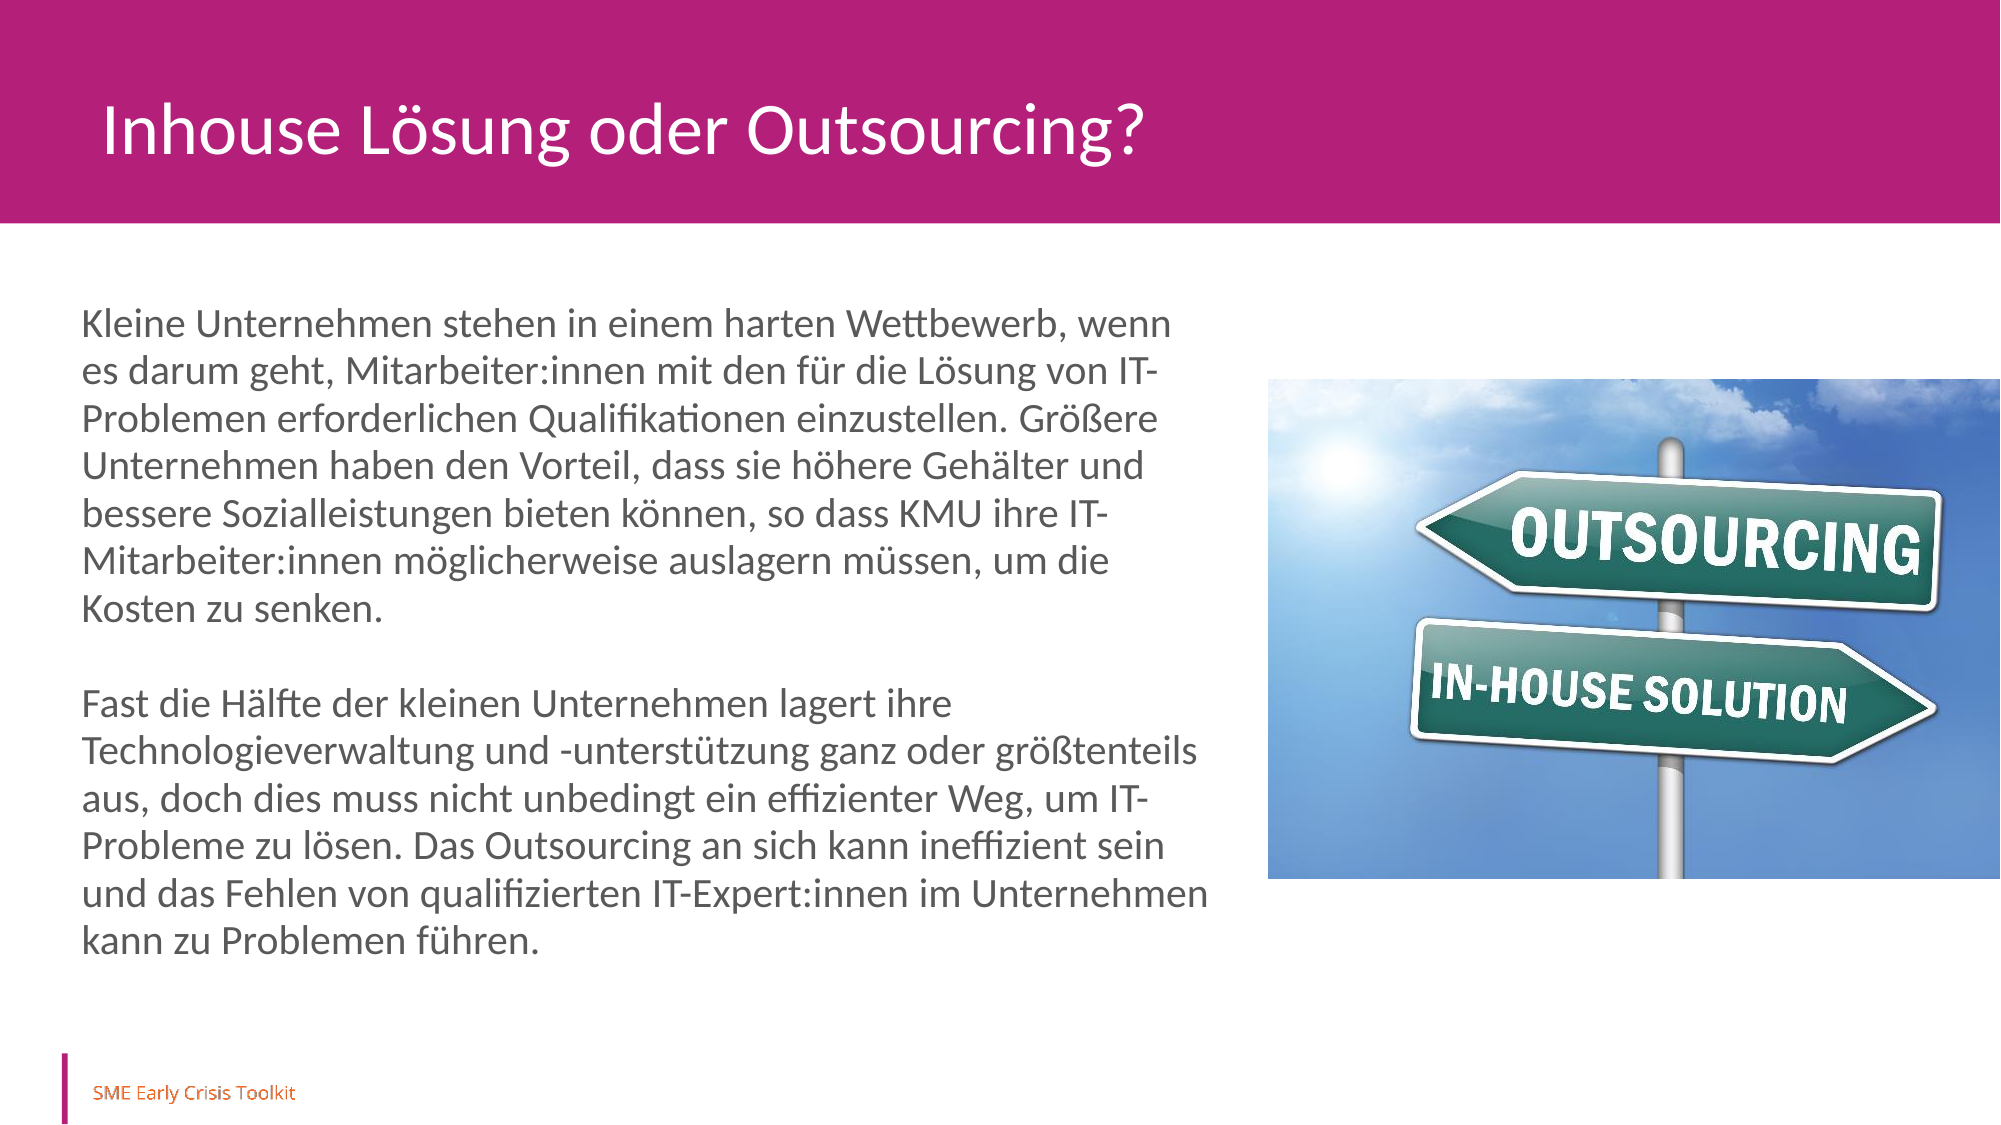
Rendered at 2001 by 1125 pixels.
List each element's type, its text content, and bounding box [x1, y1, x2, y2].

picture [83, 1080, 295, 1104]
picture [1268, 379, 2000, 879]
list Inhouse Lösung oder Outsourcing? [86, 83, 1904, 179]
list Kleine Unternehmen stehen in einem harten Wettbewerb, wenn es darum geht, Mitarbeiter:innen mit den für die Lösung von IT-Problemen erforderlichen Qualifikationen einzustellen. Größere Unternehmen haben den Vorteil, dass sie höhere Gehälter und bessere Sozialleistungen bieten können, so dass KMU ihre IT-Mitarbeiter:innen möglicherweise auslagern müssen, um die Kosten zu senken. Fast die Hälfte der kleinen Unternehmen lagert ihre Technologieverwaltung und -unterstützung ganz oder größtenteils aus, doch dies muss nicht unbedingt ein effizienter Weg, um IT-Probleme zu lösen. Das Outsourcing an sich kann ineffizient sein und das Fehlen von qualifizierten IT-Expert:innen im Unternehmen kann zu Problemen führen. [66, 290, 1231, 1052]
